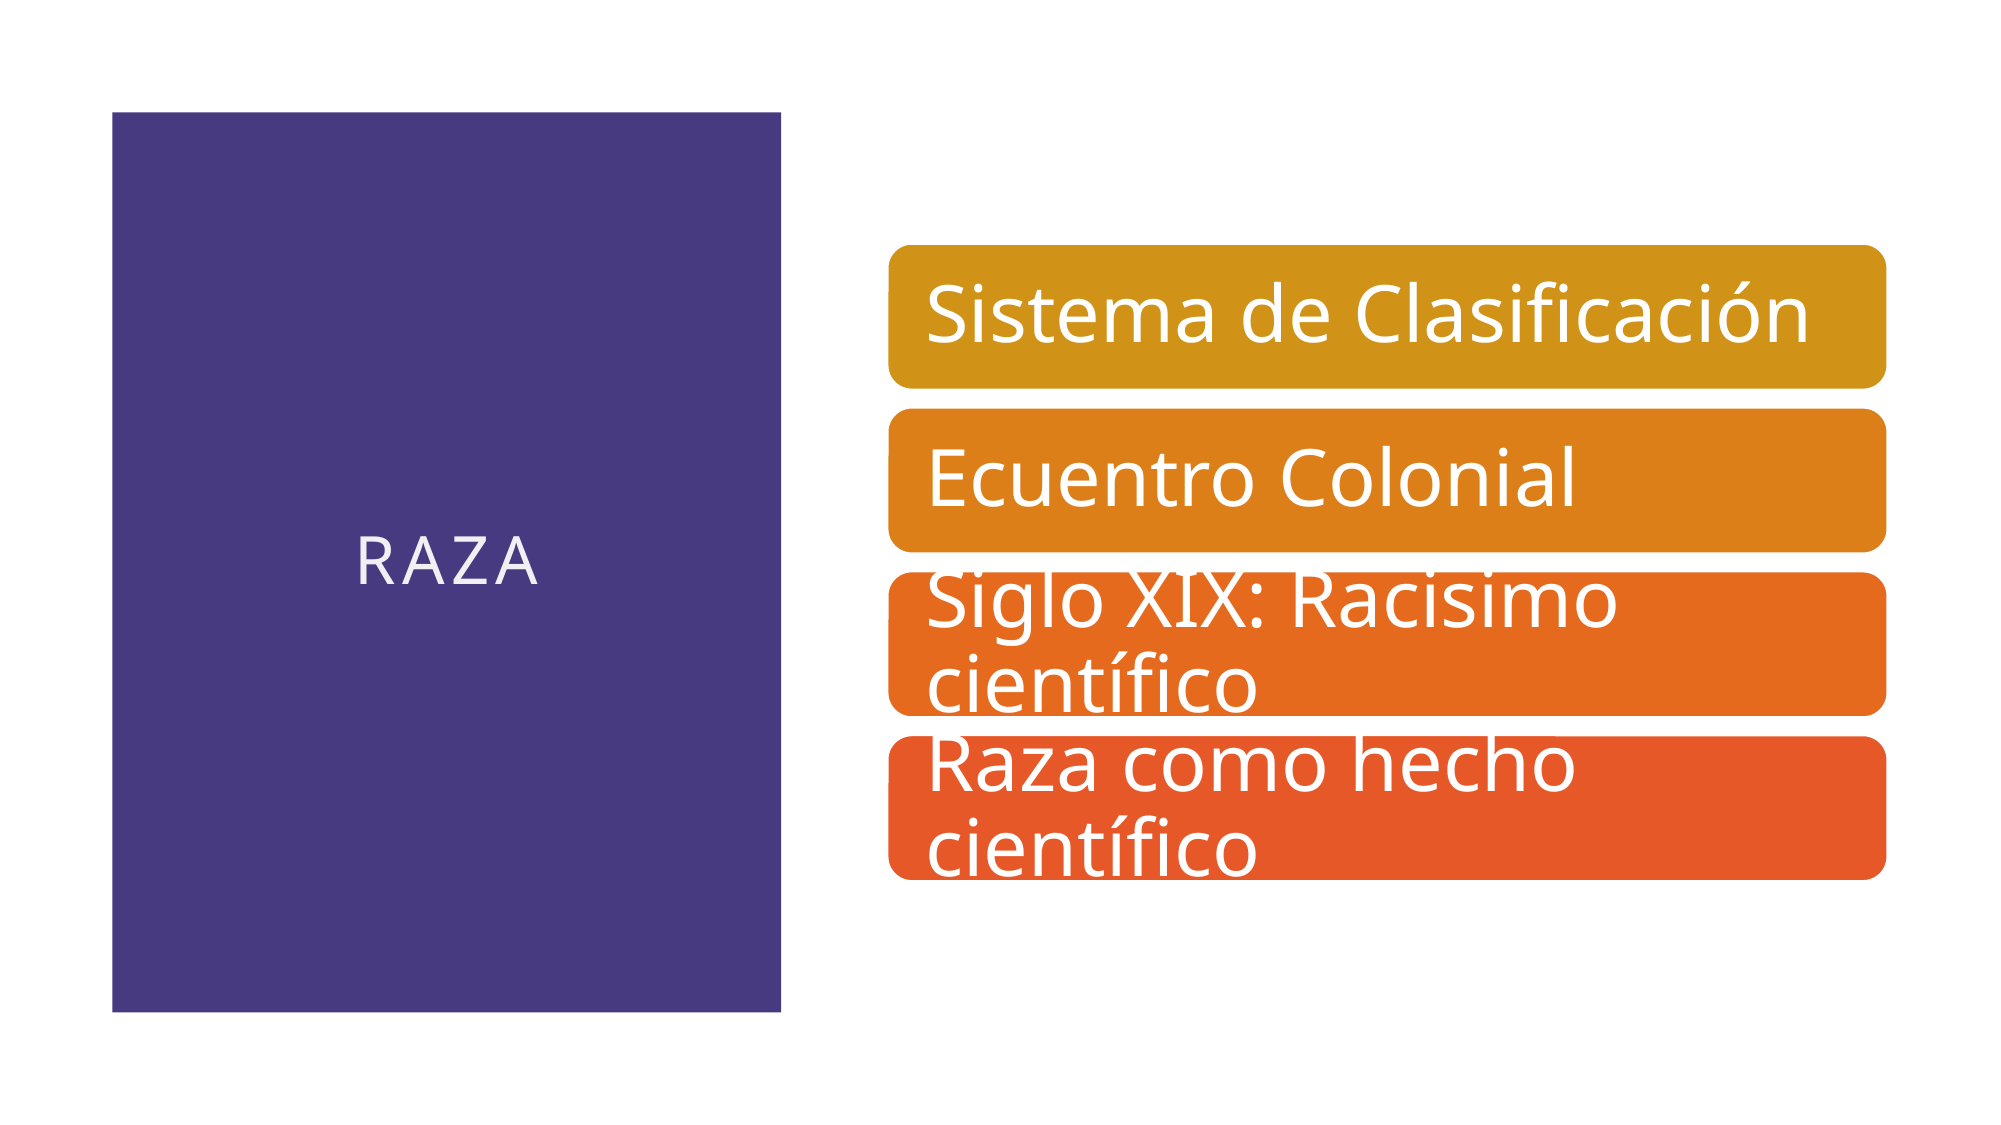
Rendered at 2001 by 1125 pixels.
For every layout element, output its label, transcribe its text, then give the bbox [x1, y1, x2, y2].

text_box [111, 111, 782, 1013]
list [887, 112, 1888, 1013]
title Raza [225, 224, 669, 900]
